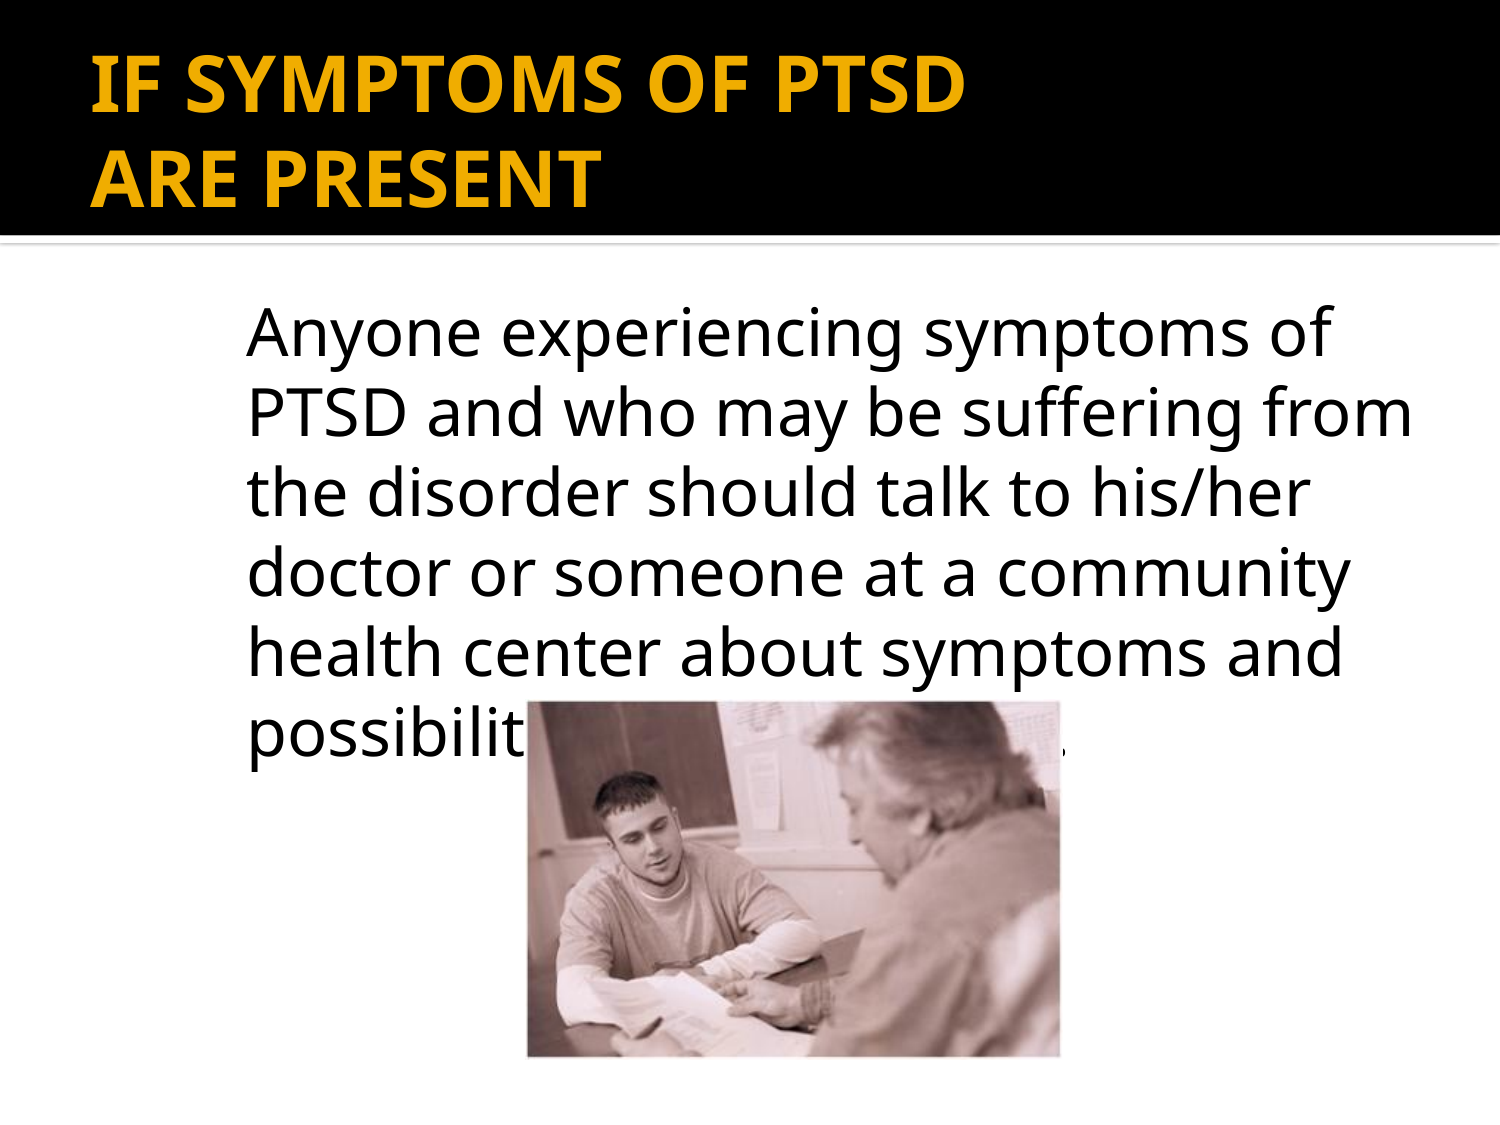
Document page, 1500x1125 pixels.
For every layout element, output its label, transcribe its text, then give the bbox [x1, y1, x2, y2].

list Anyone experiencing symptoms of PTSD and who may be suffering from the disorder should talk to his/her doctor or someone at a community health center about symptoms and possibilities for treatment. [237, 275, 1468, 1063]
picture [524, 699, 1063, 1060]
title if symptoms of PtsD are Present [75, 25, 1425, 231]
